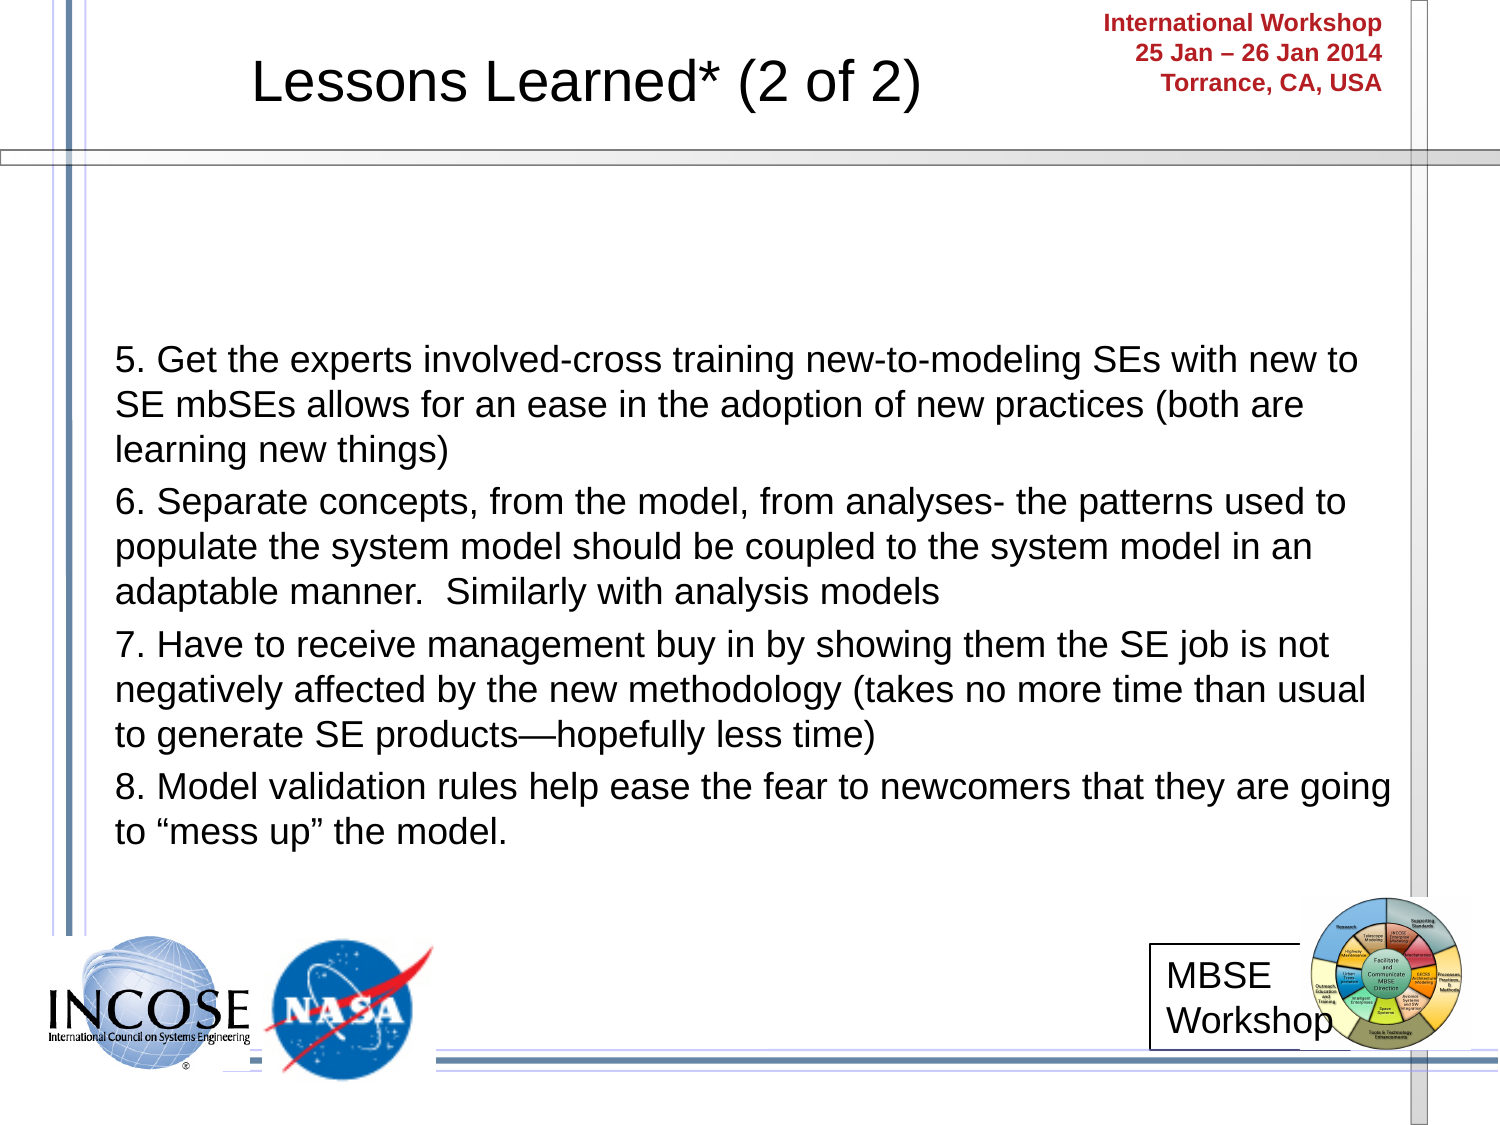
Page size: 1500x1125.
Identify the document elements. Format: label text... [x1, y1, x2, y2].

title Lessons Learned* (2 of 2) [75, 0, 1100, 157]
picture [262, 937, 436, 1084]
picture [48, 936, 250, 1071]
list 5. Get the experts involved-cross training new-to-modeling SEs with new to SE mbSEs allows for an ease in the adoption of new practices (both are learning new things) 6. Separate concepts, from the model, from analyses- the patterns used to populate the system model should be coupled to the system model in an adaptable manner. Similarly with analysis models 7. Have to receive management buy in by showing them the SE job is not negatively affected by the new methodology (takes no more time than usual to generate SE products—hopefully less time) 8. Model validation rules help ease the fear to newcomers that they are going to “mess up” the model. [99, 154, 1413, 1033]
